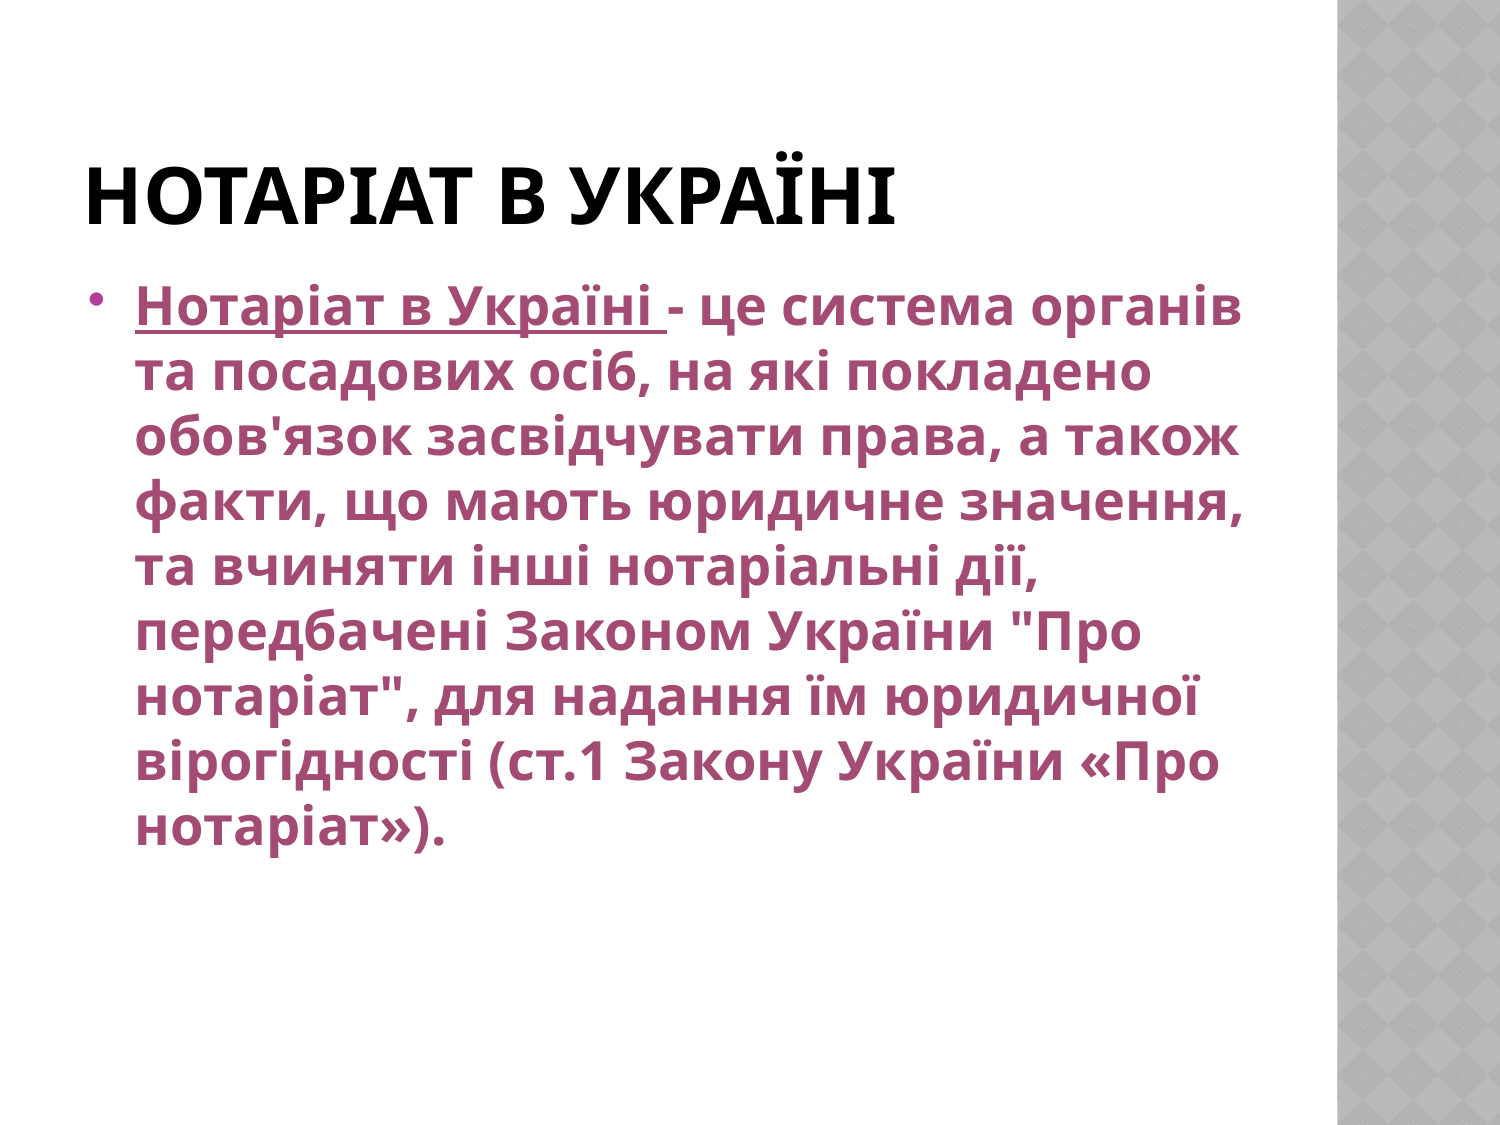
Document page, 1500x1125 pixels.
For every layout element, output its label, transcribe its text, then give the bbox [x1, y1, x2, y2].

list Нотаріат в Україні - це система органів та посадових осі6, на які покладено обов'язок засвідчувати права, а також факти, що мають юридичне значення, та вчиняти інші нотаріальні дії, передбачені Законом України "Про нотаріат", для надання їм юридичної вірогідності (ст.1 Закону України «Про нотаріат»). [75, 264, 1263, 1059]
title Нотаріат в україні [75, 52, 1263, 240]
